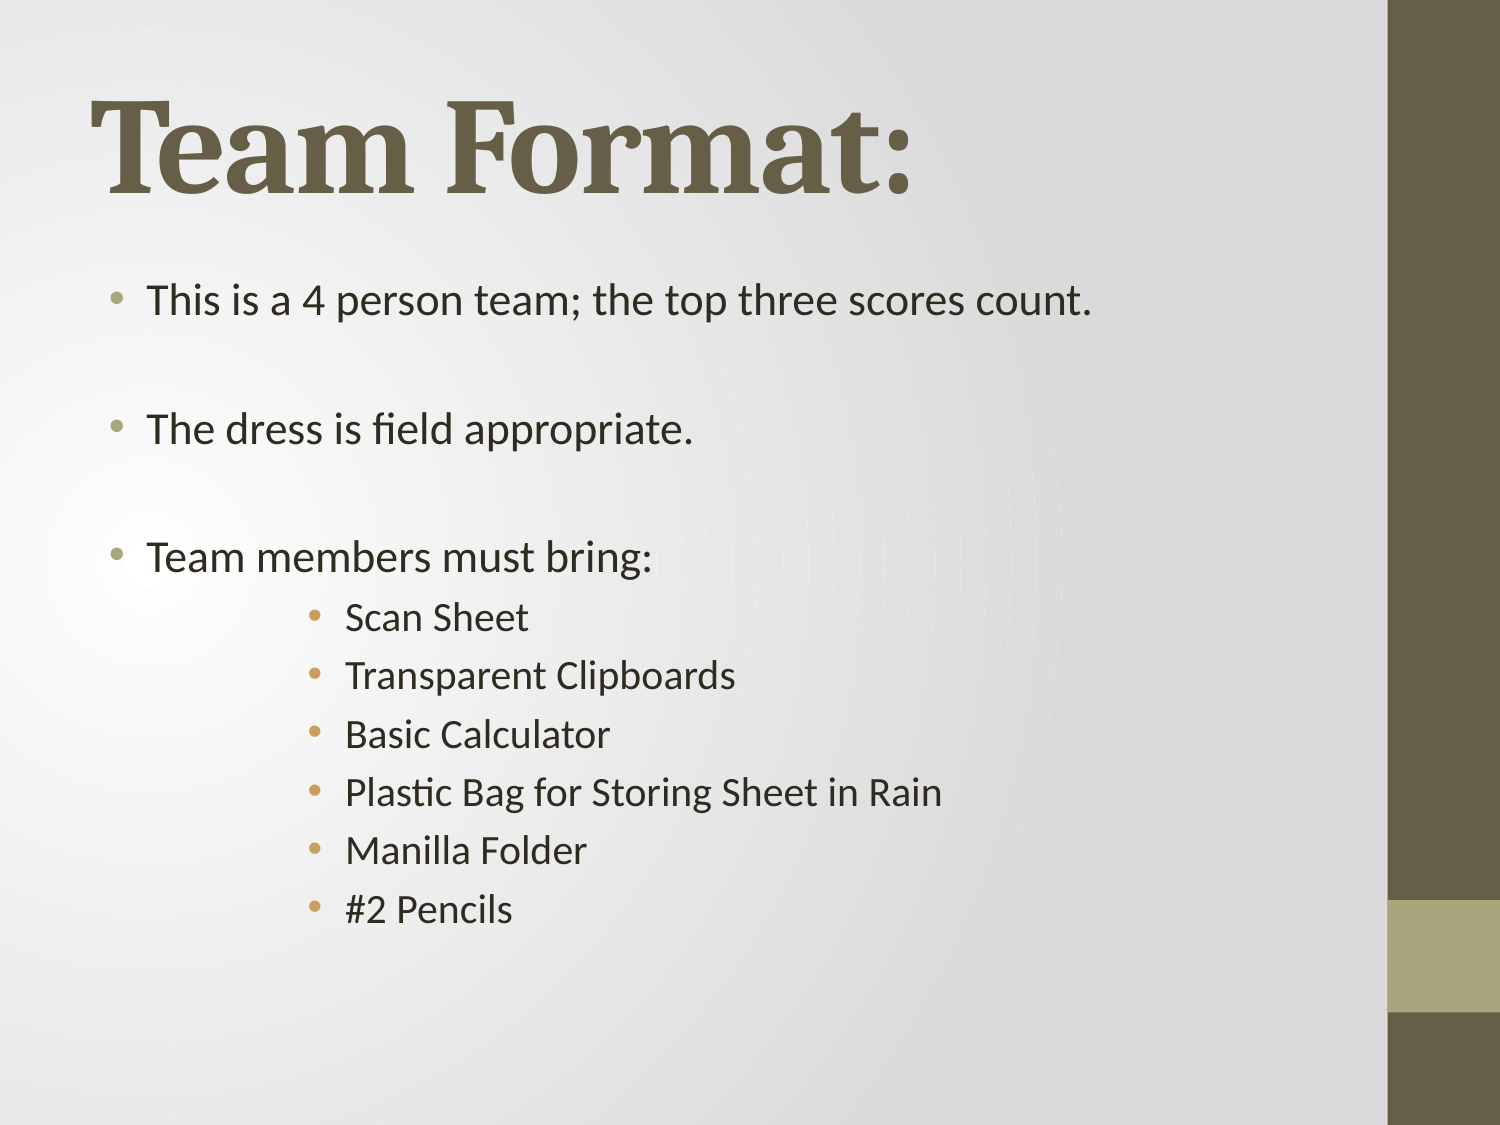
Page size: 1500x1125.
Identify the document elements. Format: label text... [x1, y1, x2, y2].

list This is a 4 person team; the top three scores count. The dress is field appropriate. Team members must bring: Scan Sheet Transparent Clipboards Basic Calculator Plastic Bag for Storing Sheet in Rain Manilla Folder #2 Pencils [75, 262, 1325, 1050]
title Team Format: [75, 45, 1325, 233]
